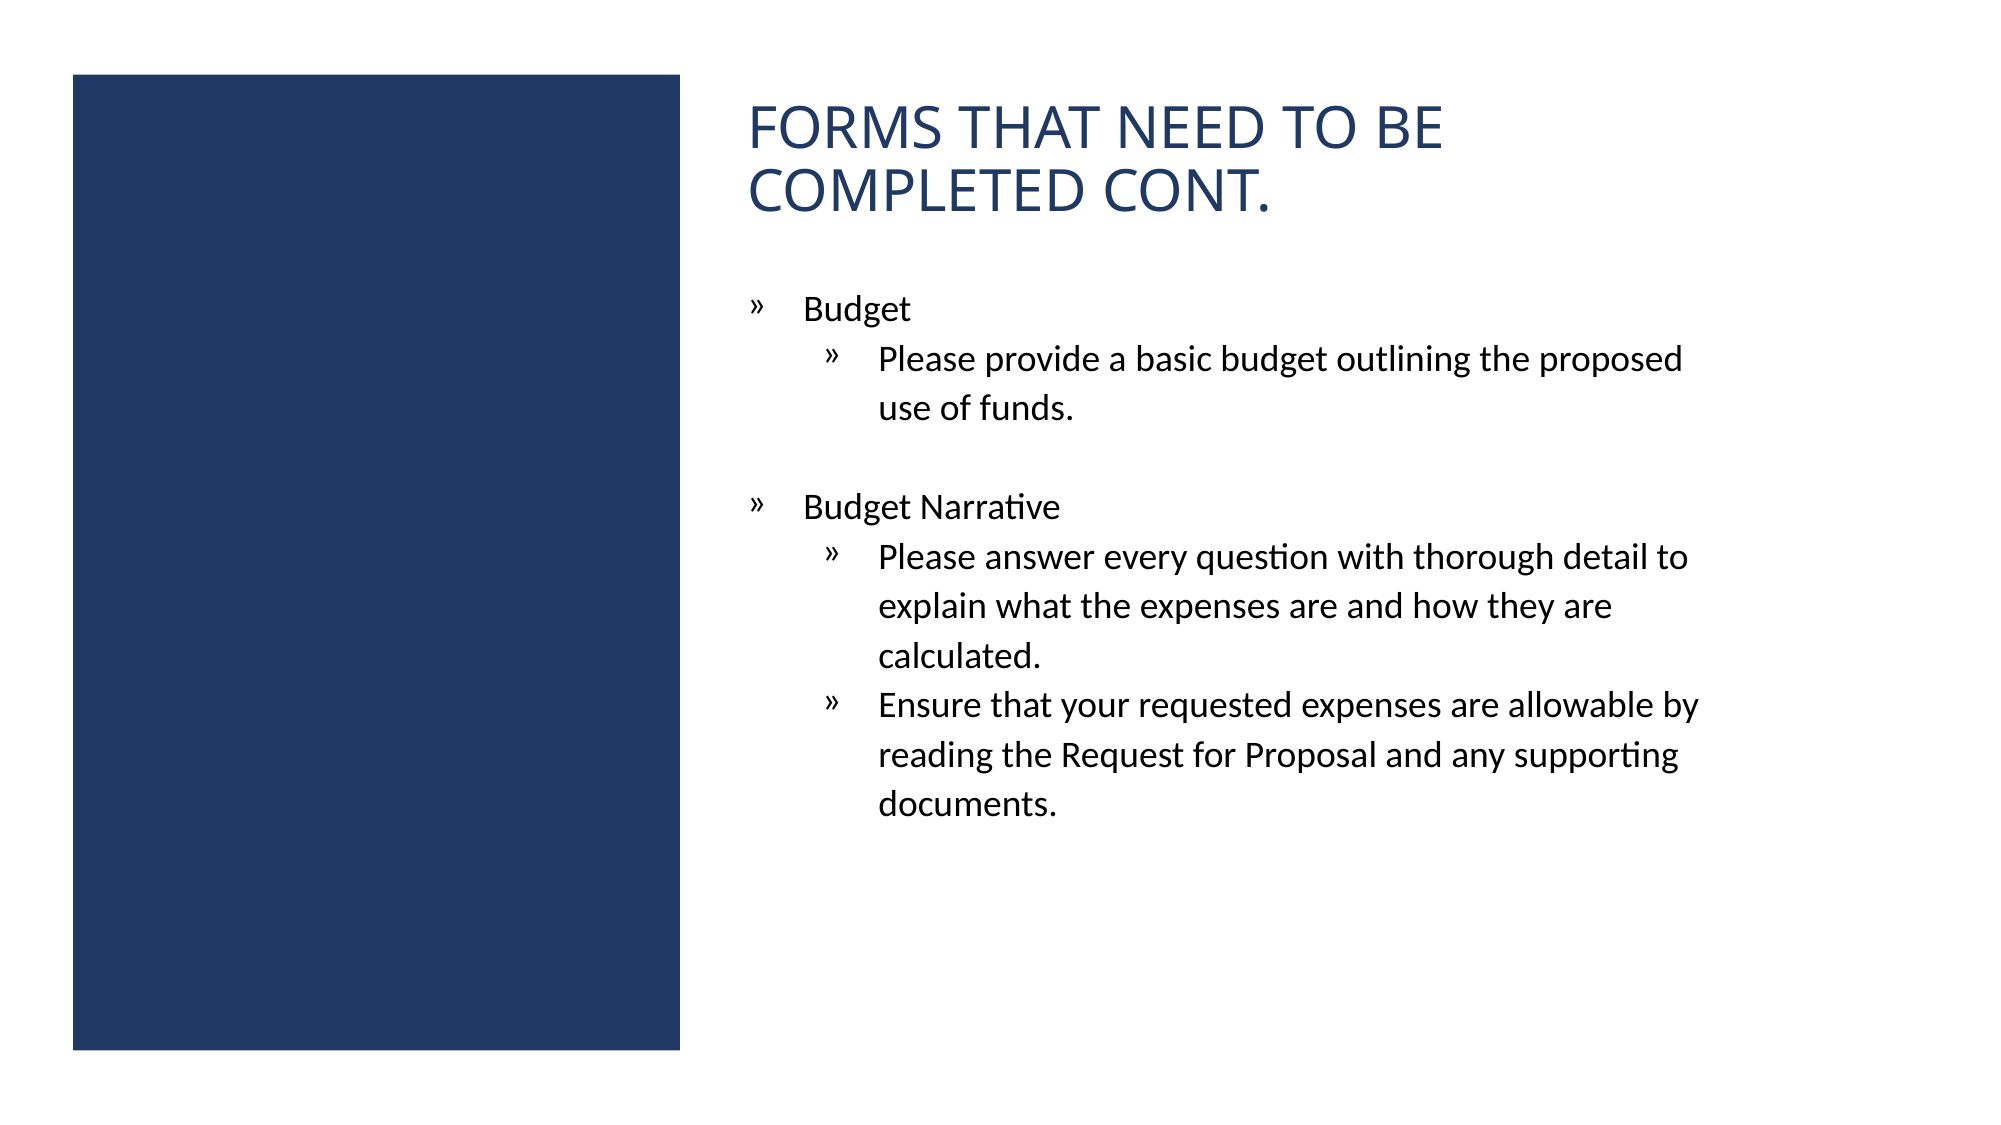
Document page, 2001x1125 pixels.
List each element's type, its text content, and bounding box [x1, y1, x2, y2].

text_box Budget Please provide a basic budget outlining the proposed use of funds. Budget Narrative Please answer every question with thorough detail to explain what the expenses are and how they are calculated. Ensure that your requested expenses are allowable by reading the Request for Proposal and any supporting documents. [732, 272, 1733, 1074]
text_box [72, 1035, 681, 1051]
text_box [72, 74, 681, 1035]
text_box FORMS THAT NEED TO BE COMPLETED CONT. [732, 89, 1644, 232]
